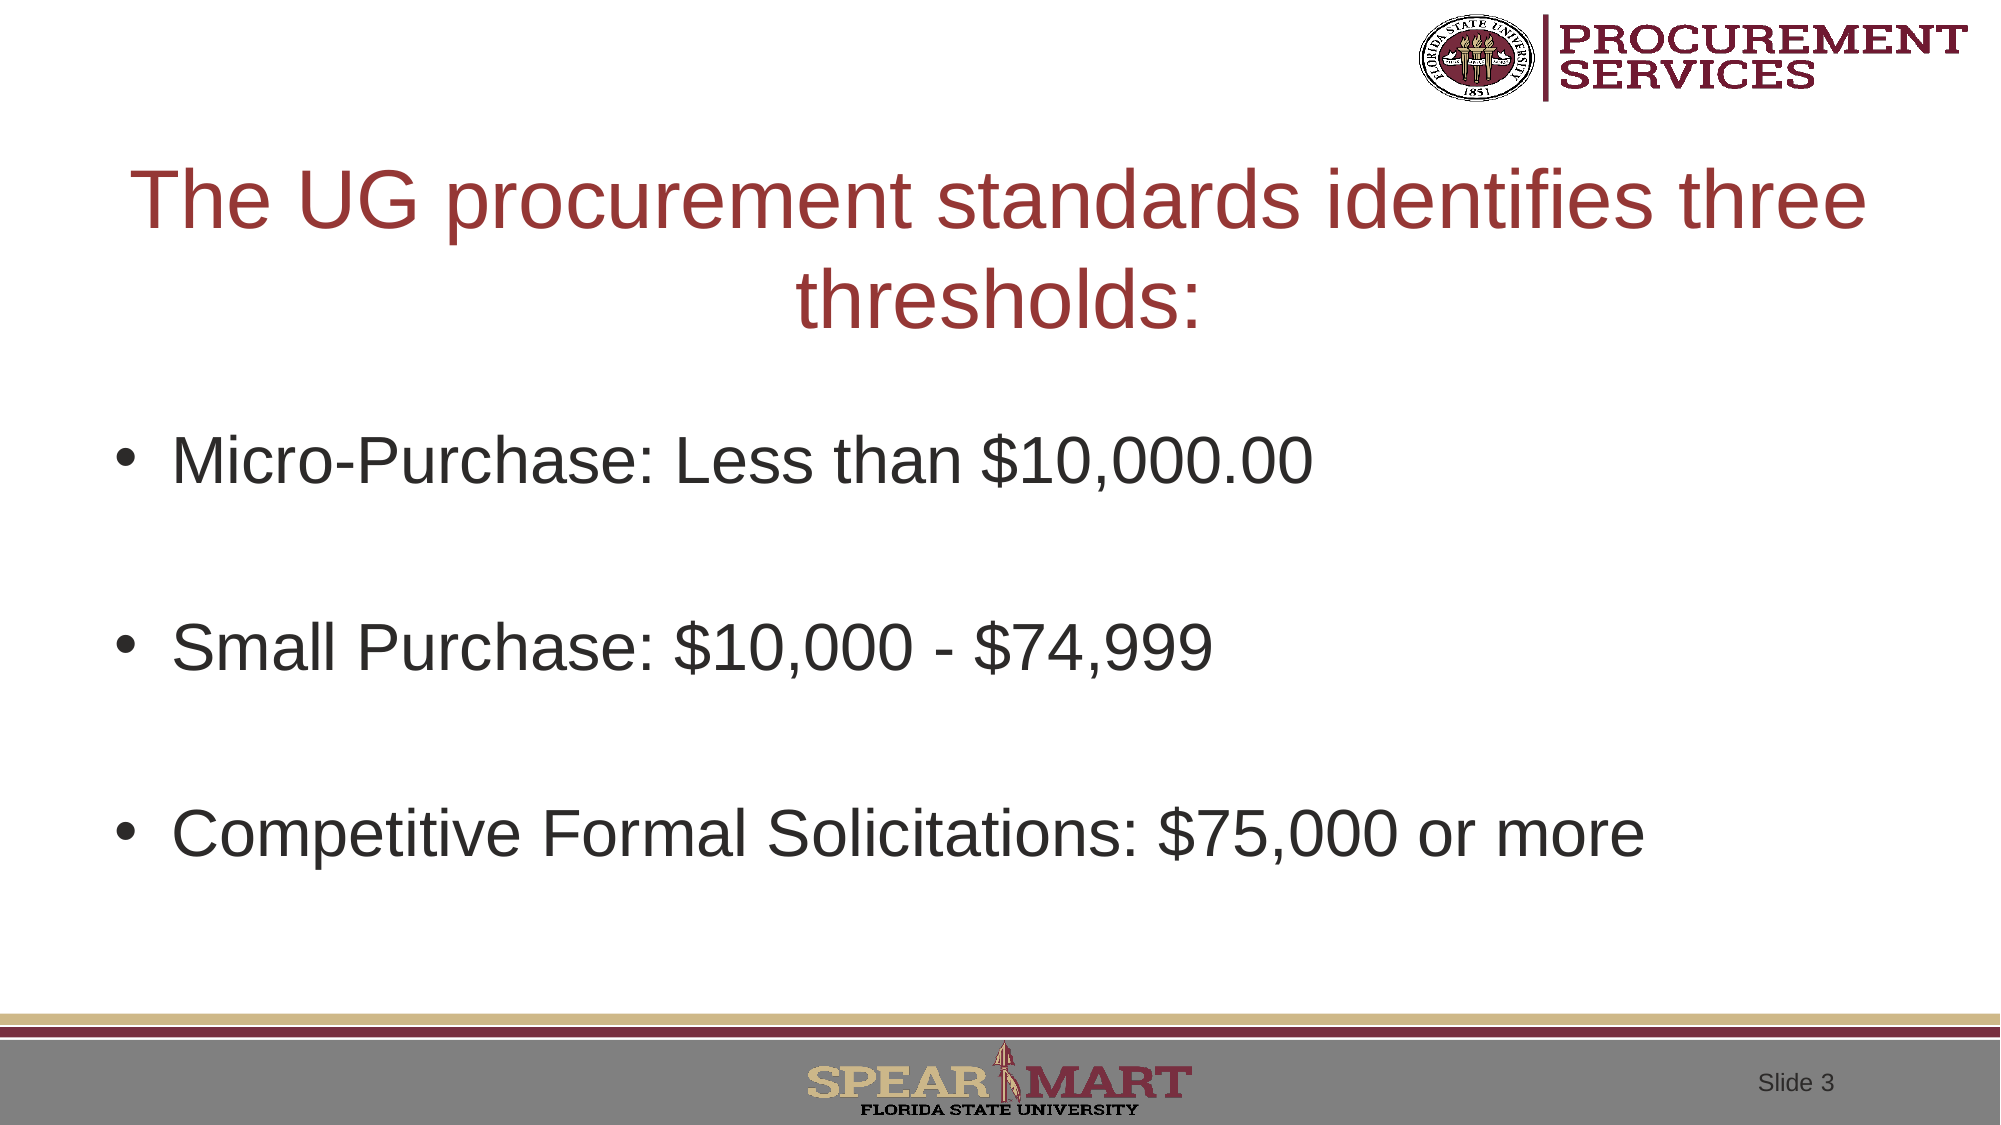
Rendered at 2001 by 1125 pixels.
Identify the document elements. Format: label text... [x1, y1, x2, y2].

list Micro-Purchase: Less than $10,000.00 Small Purchase: $10,000 - $74,999 Competitive Formal Solicitations: $75,000 or more [99, 409, 1900, 988]
title The UG procurement standards identifies three thresholds: [99, 137, 1900, 354]
picture [808, 1040, 1192, 1115]
picture [1416, 12, 2001, 104]
